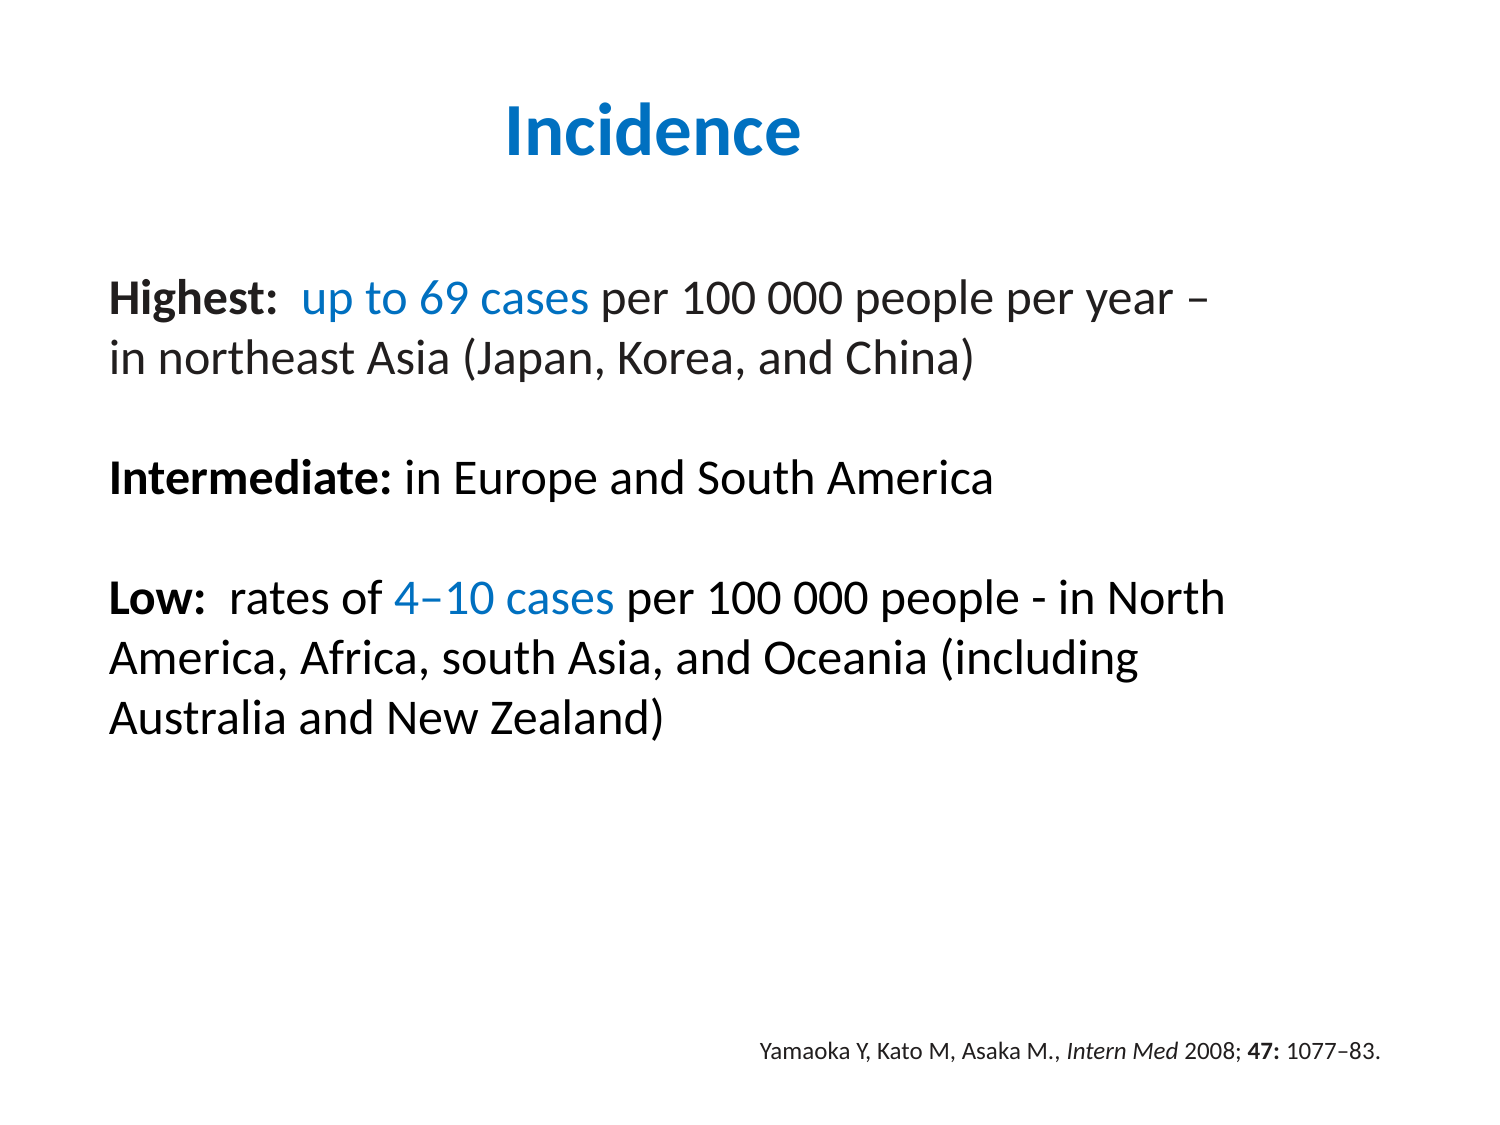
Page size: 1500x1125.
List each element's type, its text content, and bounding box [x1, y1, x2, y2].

text_box Yamaoka Y, Kato M, Asaka M., Intern Med 2008; 47: 1077–83. [745, 1027, 1462, 1073]
text_box Highest: up to 69 cases per 100 000 people per year – in northeast Asia (Japan, Korea, and China) Intermediate: in Europe and South America Low: rates of 4–10 cases per 100 000 people - in North America, Africa, south Asia, and Oceania (including Australia and New Zealand) [93, 257, 1327, 752]
text_box Incidence [489, 72, 818, 178]
